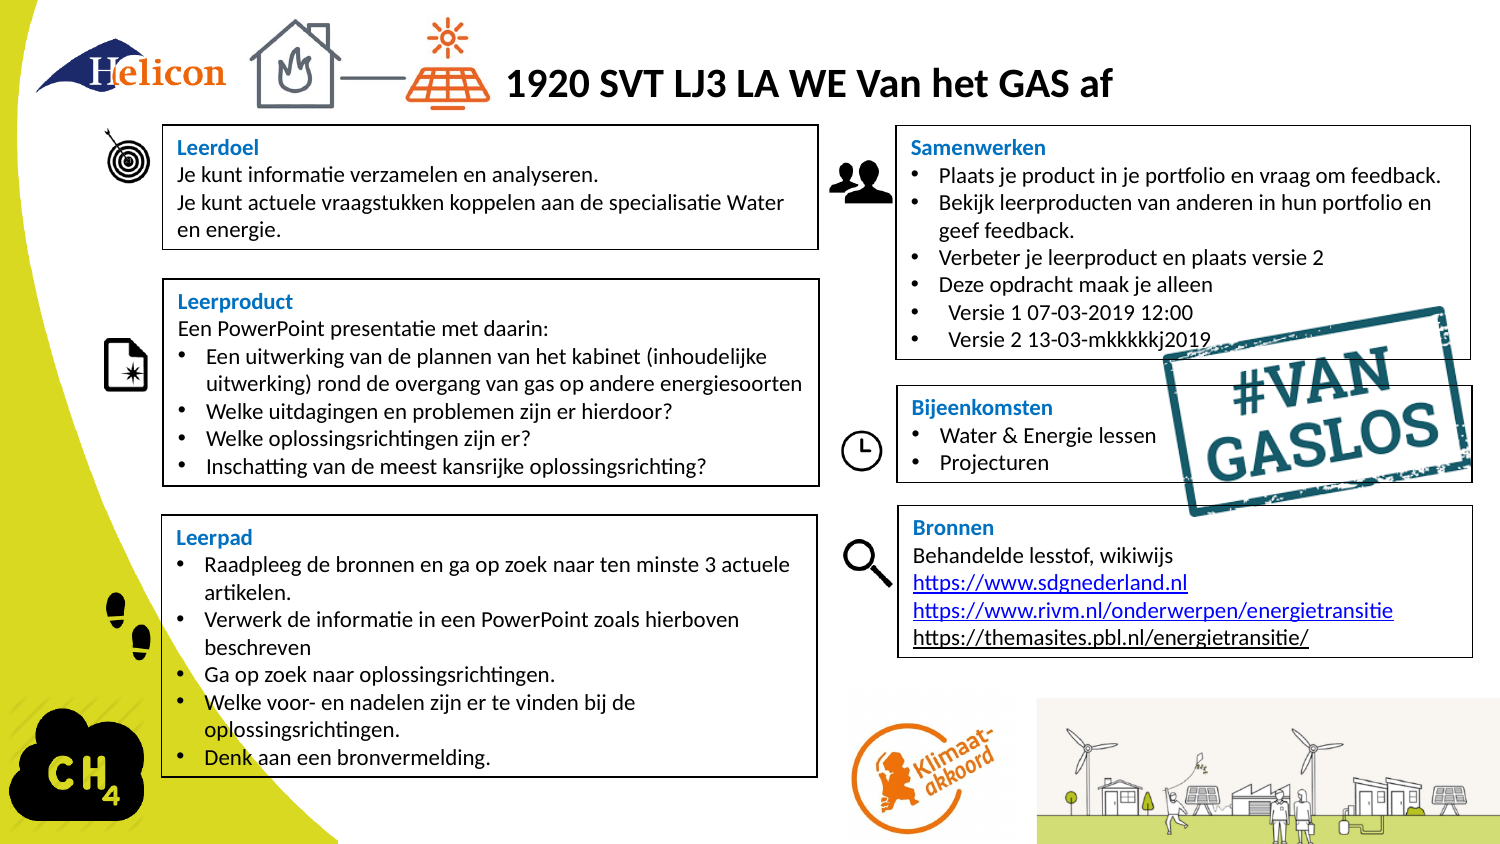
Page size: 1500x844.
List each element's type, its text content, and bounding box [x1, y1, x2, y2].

picture [0, 0, 1500, 844]
title 1920 SVT LJ3 LA WE Van het GAS af [507, 40, 1415, 121]
text_box Leerproduct Een PowerPoint presentatie met daarin: Een uitwerking van de plannen van het kabinet (inhoudelijke uitwerking) rond de overgang van gas op andere energiesoorten Welke uitdagingen en problemen zijn er hierdoor? Welke oplossingsrichtingen zijn er? Inschatting van de meest kansrijke oplossingsrichting? [163, 279, 819, 487]
text_box Samenwerken Plaats je product in je portfolio en vraag om feedback. Bekijk leerproducten van anderen in hun portfolio en geef feedback. Verbeter je leerproduct en plaats versie 2 Deze opdracht maak je alleen Versie 1 07-03-2019 12:00 Versie 2 13-03-mkkkkkj2019 [896, 125, 1471, 360]
text_box Bijeenkomsten Water & Energie lessen Projecturen [896, 385, 1157, 483]
text_box Leerpad Raadpleeg de bronnen en ga op zoek naar ten minste 3 actuele artikelen. Verwerk de informatie in een PowerPoint zoals hierboven beschreven Ga op zoek naar oplossingsrichtingen. Welke voor- en nadelen zijn er te vinden bij de oplossingsrichtingen. Denk aan een bronvermelding. [161, 515, 818, 777]
text_box Leerdoel Je kunt informatie verzamelen en analyseren. Je kunt actuele vraagstukken koppelen aan de specialisatie Water en energie. [162, 124, 819, 250]
text_box Bronnen Behandelde lesstof, wikiwijs https://www.sdgnederland.nl https://www.rivm.nl/onderwerpen/energietransitie https://themasites.pbl.nl/energietransitie/ [898, 505, 1473, 658]
